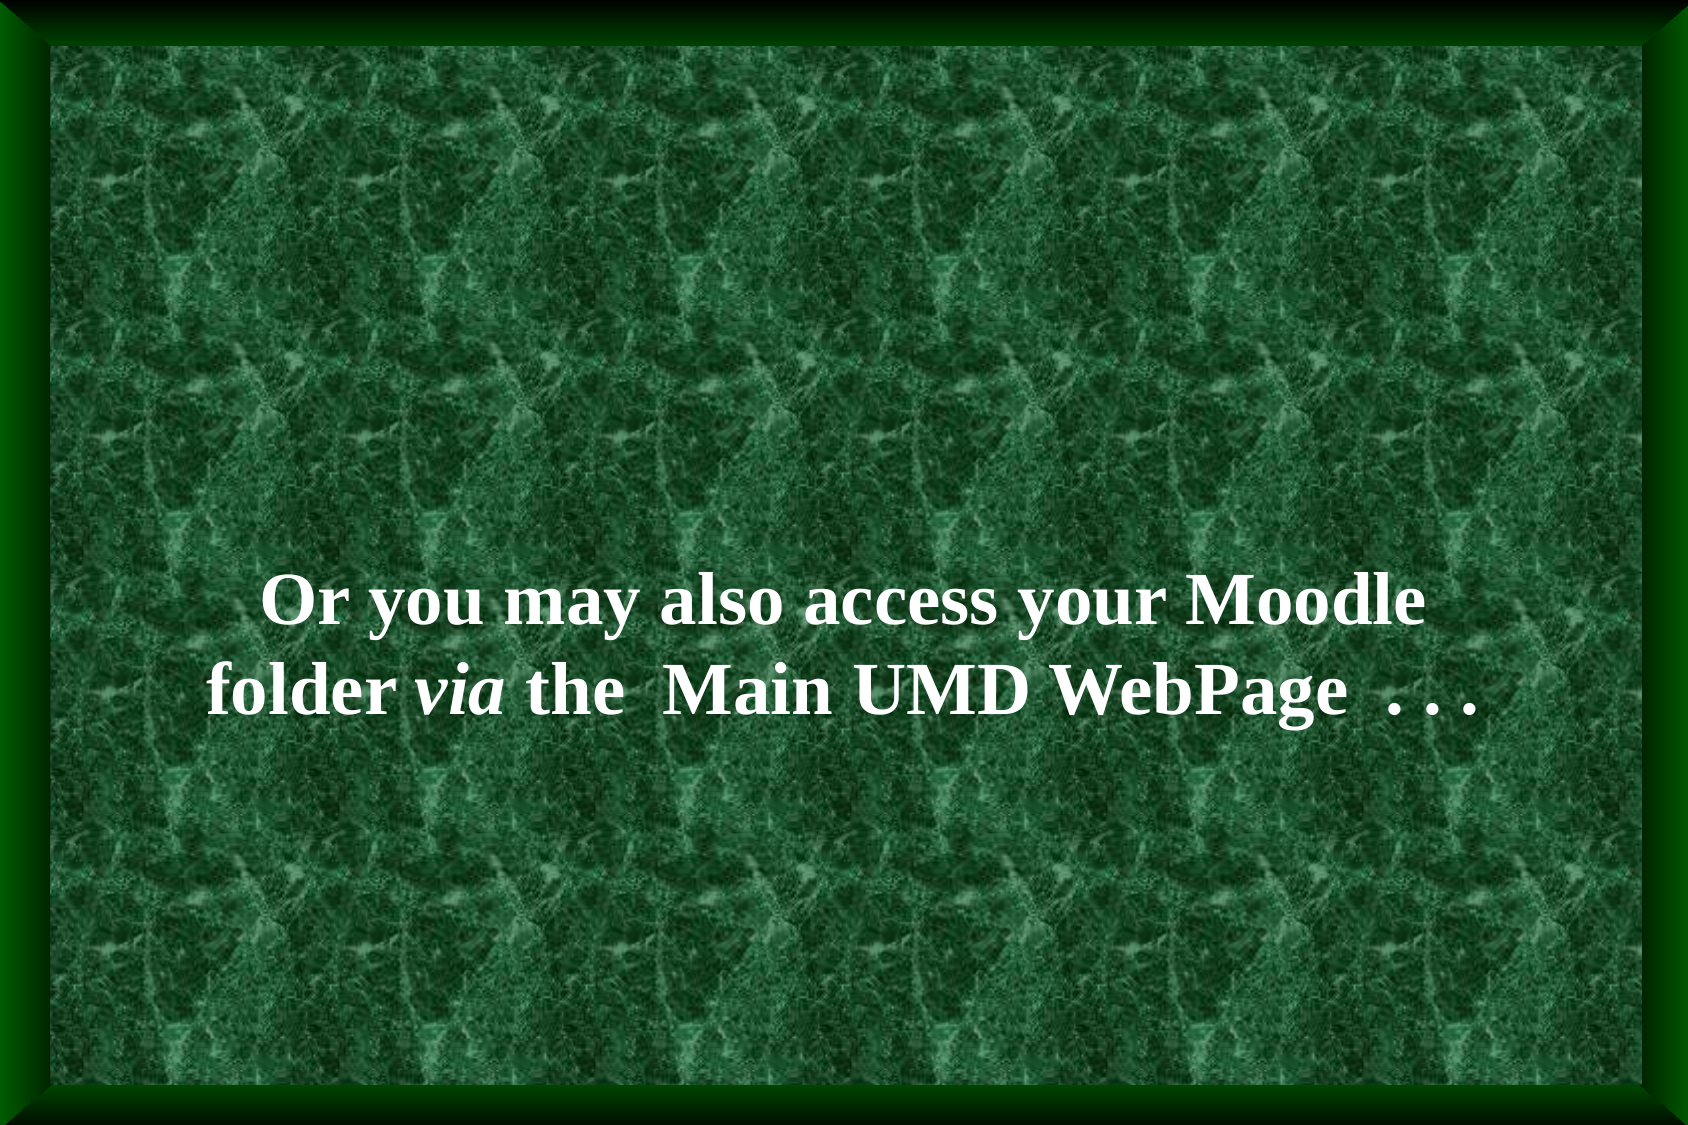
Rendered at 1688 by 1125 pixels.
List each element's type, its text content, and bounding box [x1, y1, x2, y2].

text_box Or you may also access your Moodle folder via the Main UMD WebPage . . . [168, 558, 1519, 720]
picture [50, 46, 1642, 1085]
